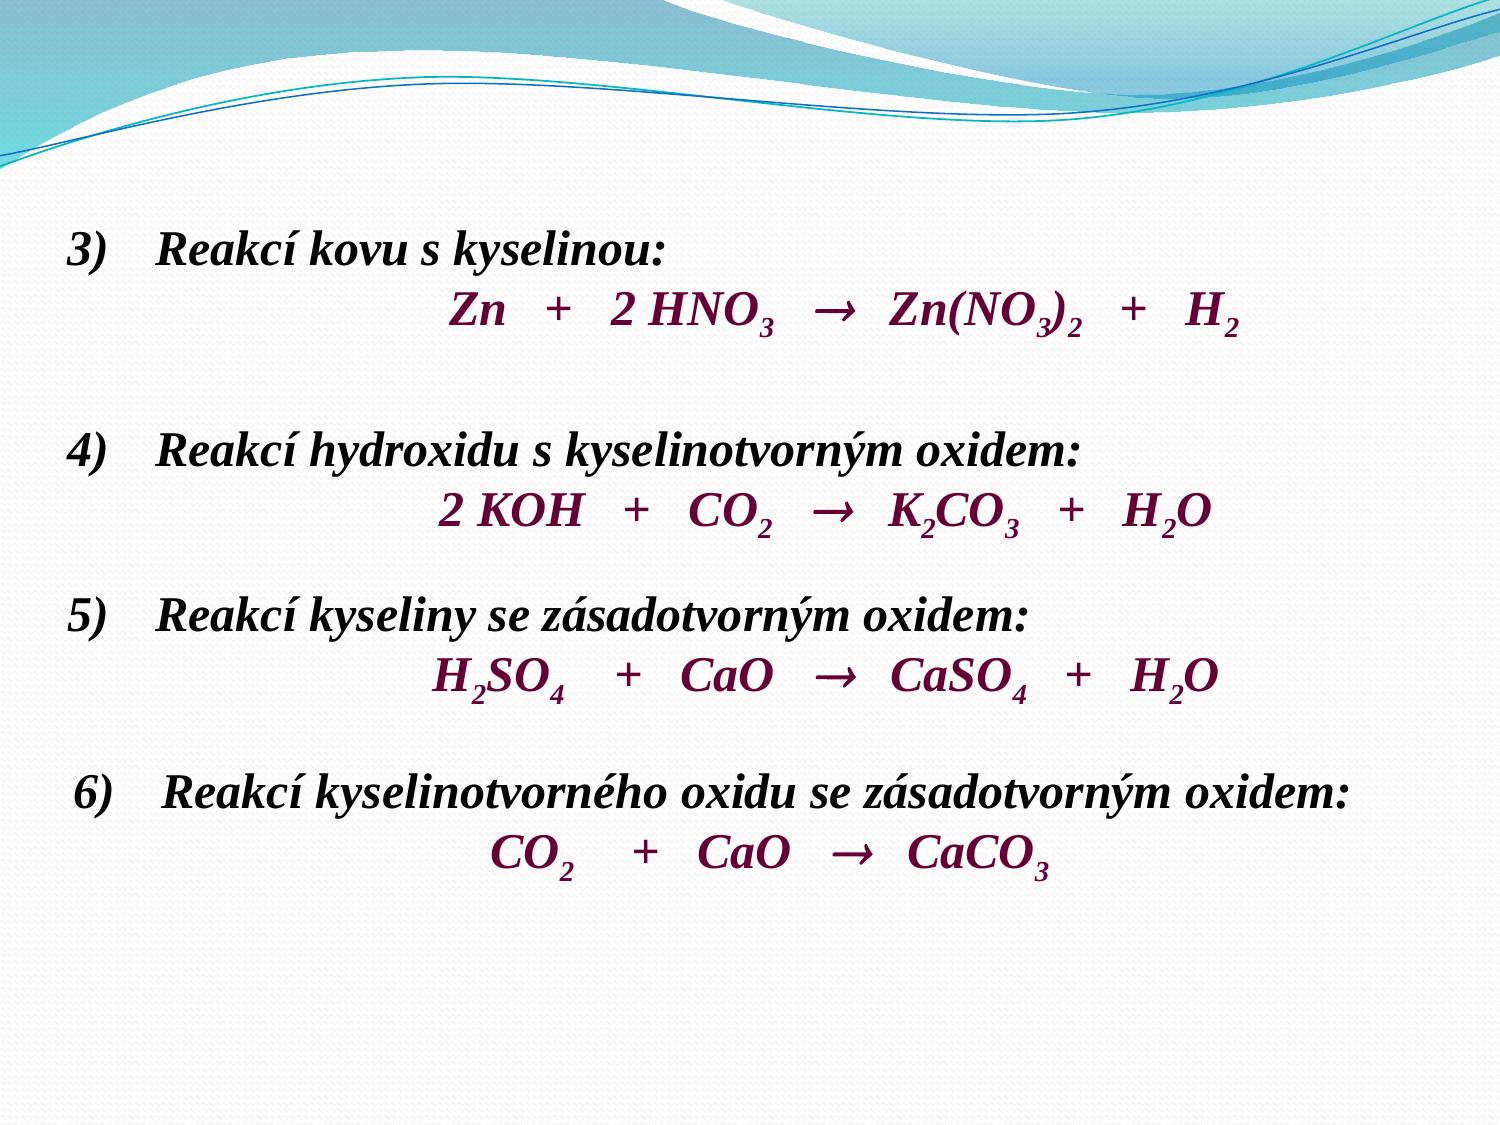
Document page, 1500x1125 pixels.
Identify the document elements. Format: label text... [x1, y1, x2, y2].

text_box Reakcí kovu s kyselinou: Zn + 2 HNO3  Zn(NO3)2 + H2 [53, 208, 1500, 352]
text_box Reakcí kyselinotvorného oxidu se zásadotvorným oxidem: CO2 + CaO  CaCO3 [53, 751, 1412, 895]
text_box Reakcí hydroxidu s kyselinotvorným oxidem: 2 KOH + CO2  K2CO3 + H2O [53, 408, 1500, 552]
text_box Reakcí kyseliny se zásadotvorným oxidem: H2SO4 + CaO  CaSO4 + H2O [53, 574, 1500, 718]
